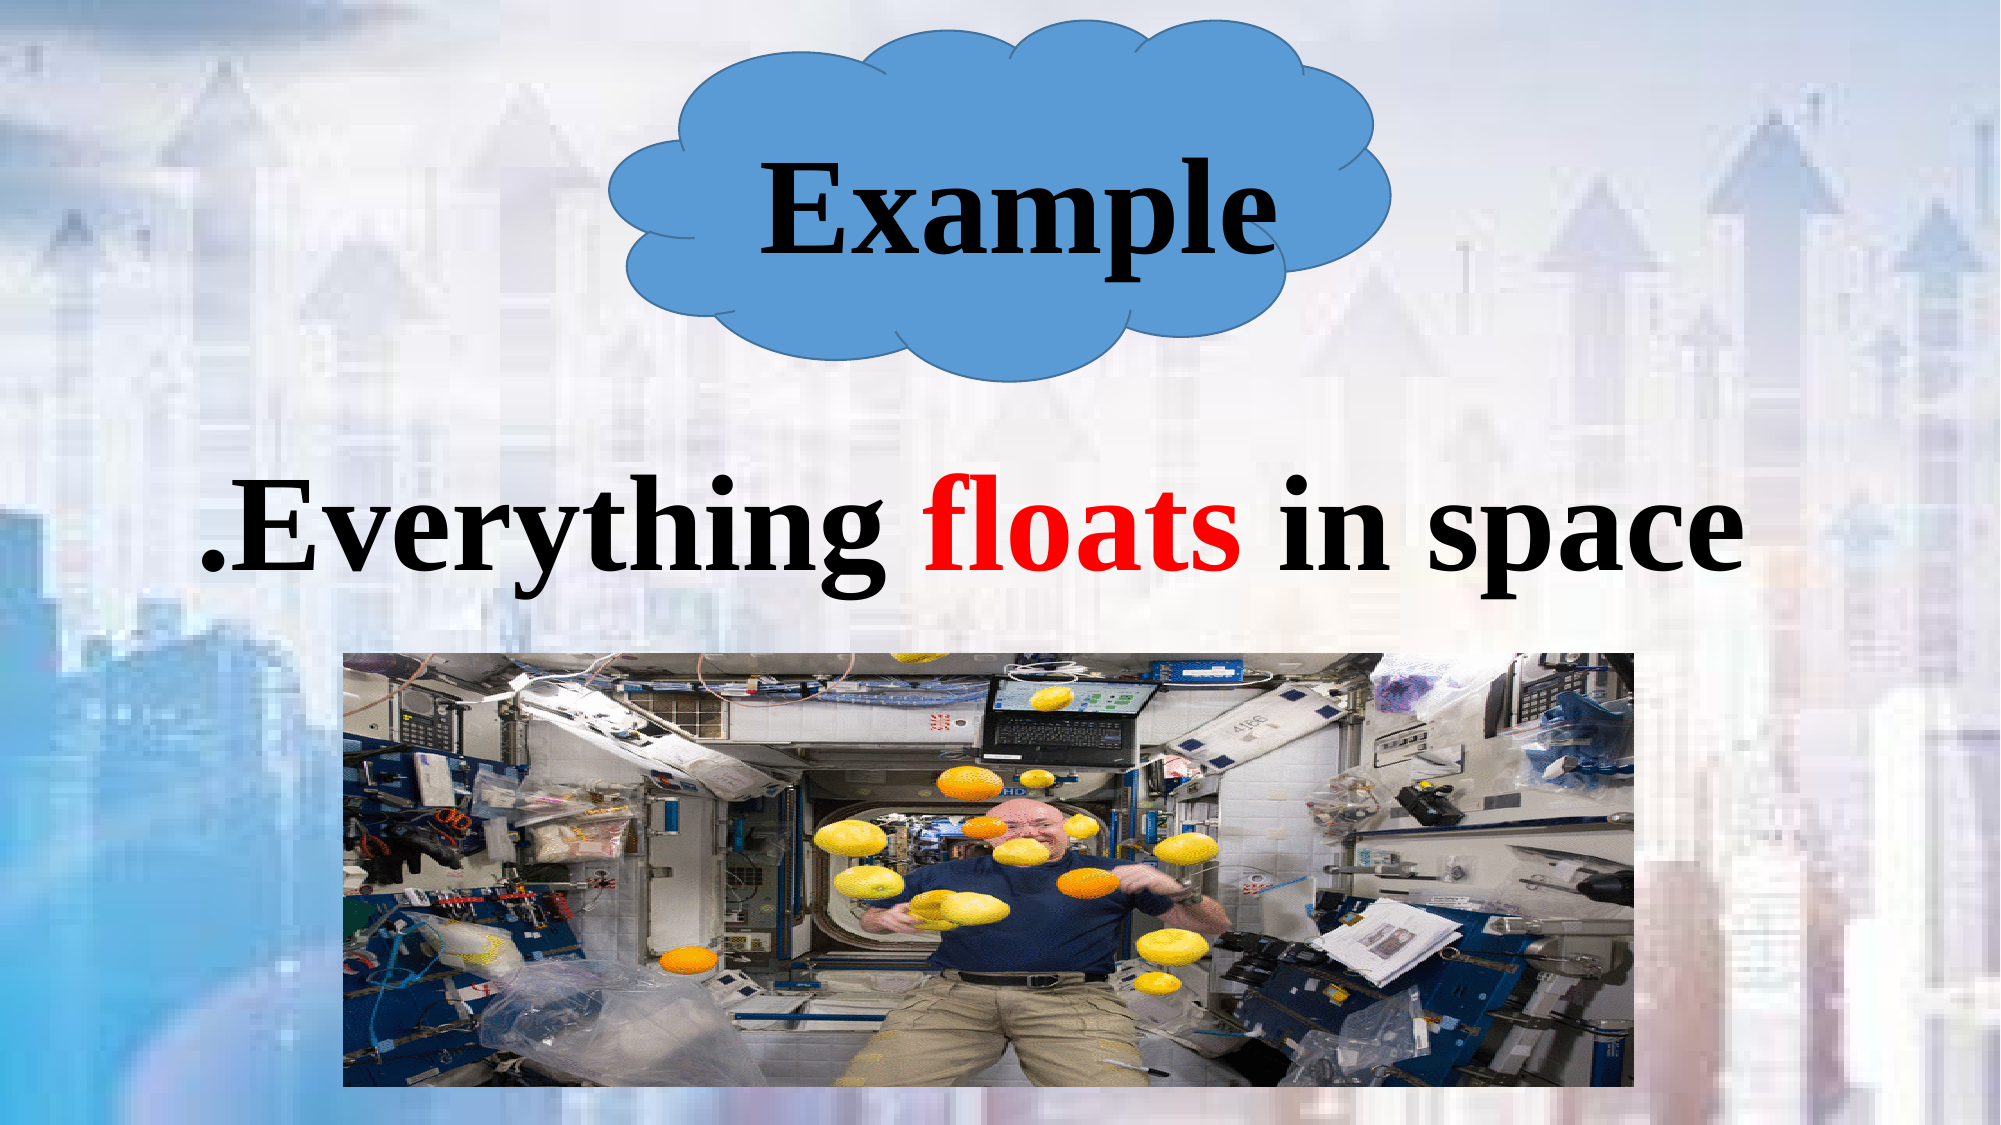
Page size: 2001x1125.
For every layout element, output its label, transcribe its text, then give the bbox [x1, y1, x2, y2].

text_box [608, 19, 1392, 383]
text_box Everything floats in space. [181, 425, 1763, 606]
picture [0, 0, 2001, 1125]
text_box Example [744, 109, 1294, 289]
